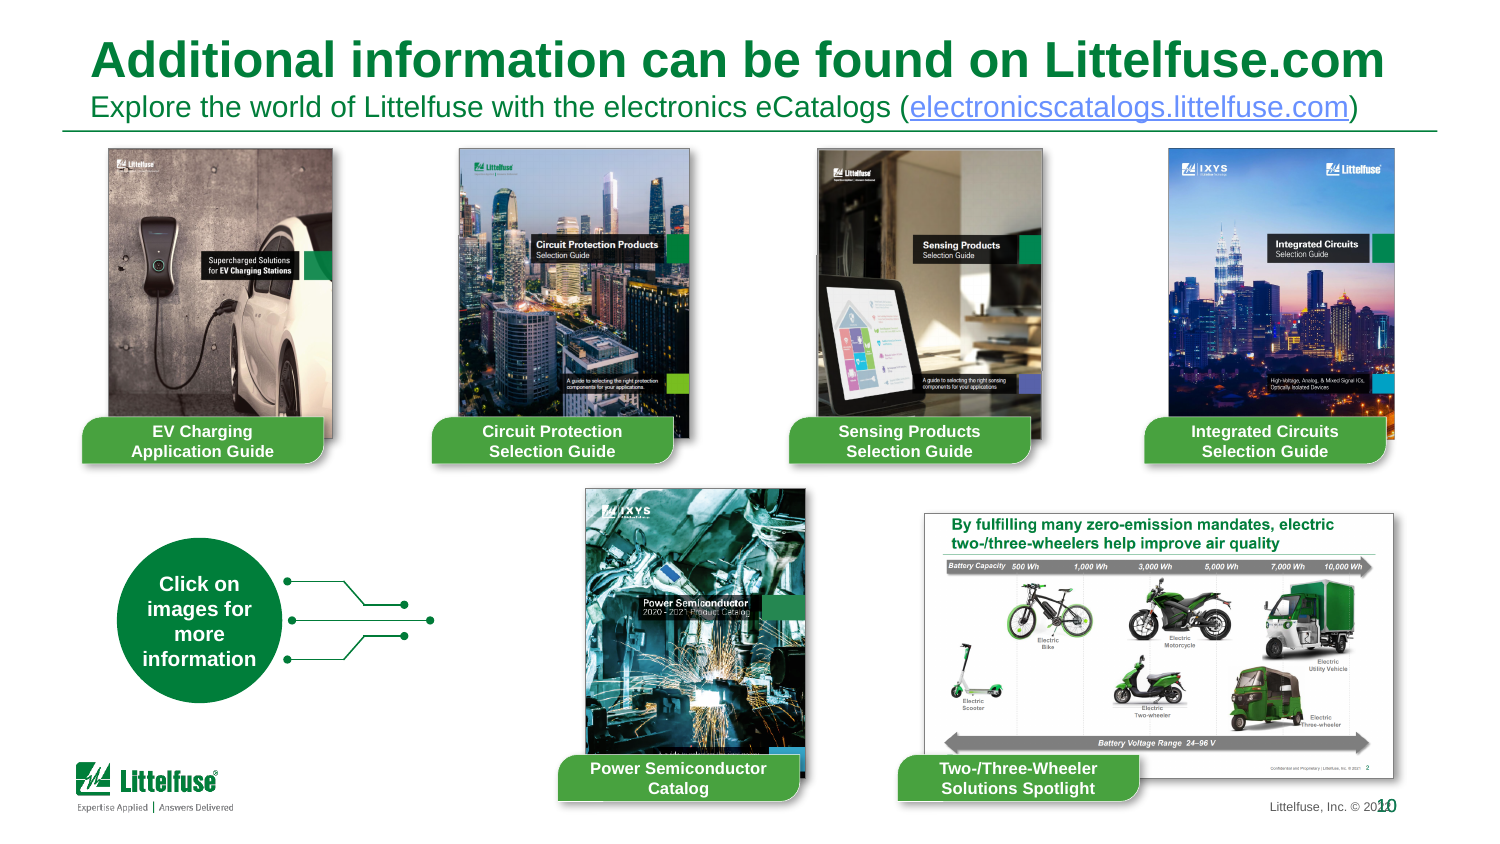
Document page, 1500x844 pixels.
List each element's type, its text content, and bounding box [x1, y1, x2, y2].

text_box Two-/Three-Wheeler Solutions Spotlight [895, 752, 1141, 804]
text_box Click on images for more information [114, 535, 281, 706]
title Additional information can be found on Littelfuse.com Explore the world of Littelfuse with the electronics eCatalogs (electronicscatalogs.littelfuse.com) [74, 9, 1426, 132]
picture [585, 488, 807, 780]
picture [1168, 148, 1395, 441]
text_box Sensing Products Selection Guide [786, 414, 1033, 466]
text_box EV Charging Application Guide [79, 414, 326, 466]
picture [816, 148, 1043, 440]
picture [108, 147, 333, 439]
picture [76, 762, 233, 813]
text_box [287, 580, 431, 661]
picture [923, 513, 1395, 780]
text_box Power Semiconductor Catalog [555, 752, 802, 804]
picture [458, 148, 690, 439]
text_box Integrated Circuits Selection Guide [1141, 414, 1388, 466]
text_box Circuit Protection Selection Guide [429, 414, 676, 466]
